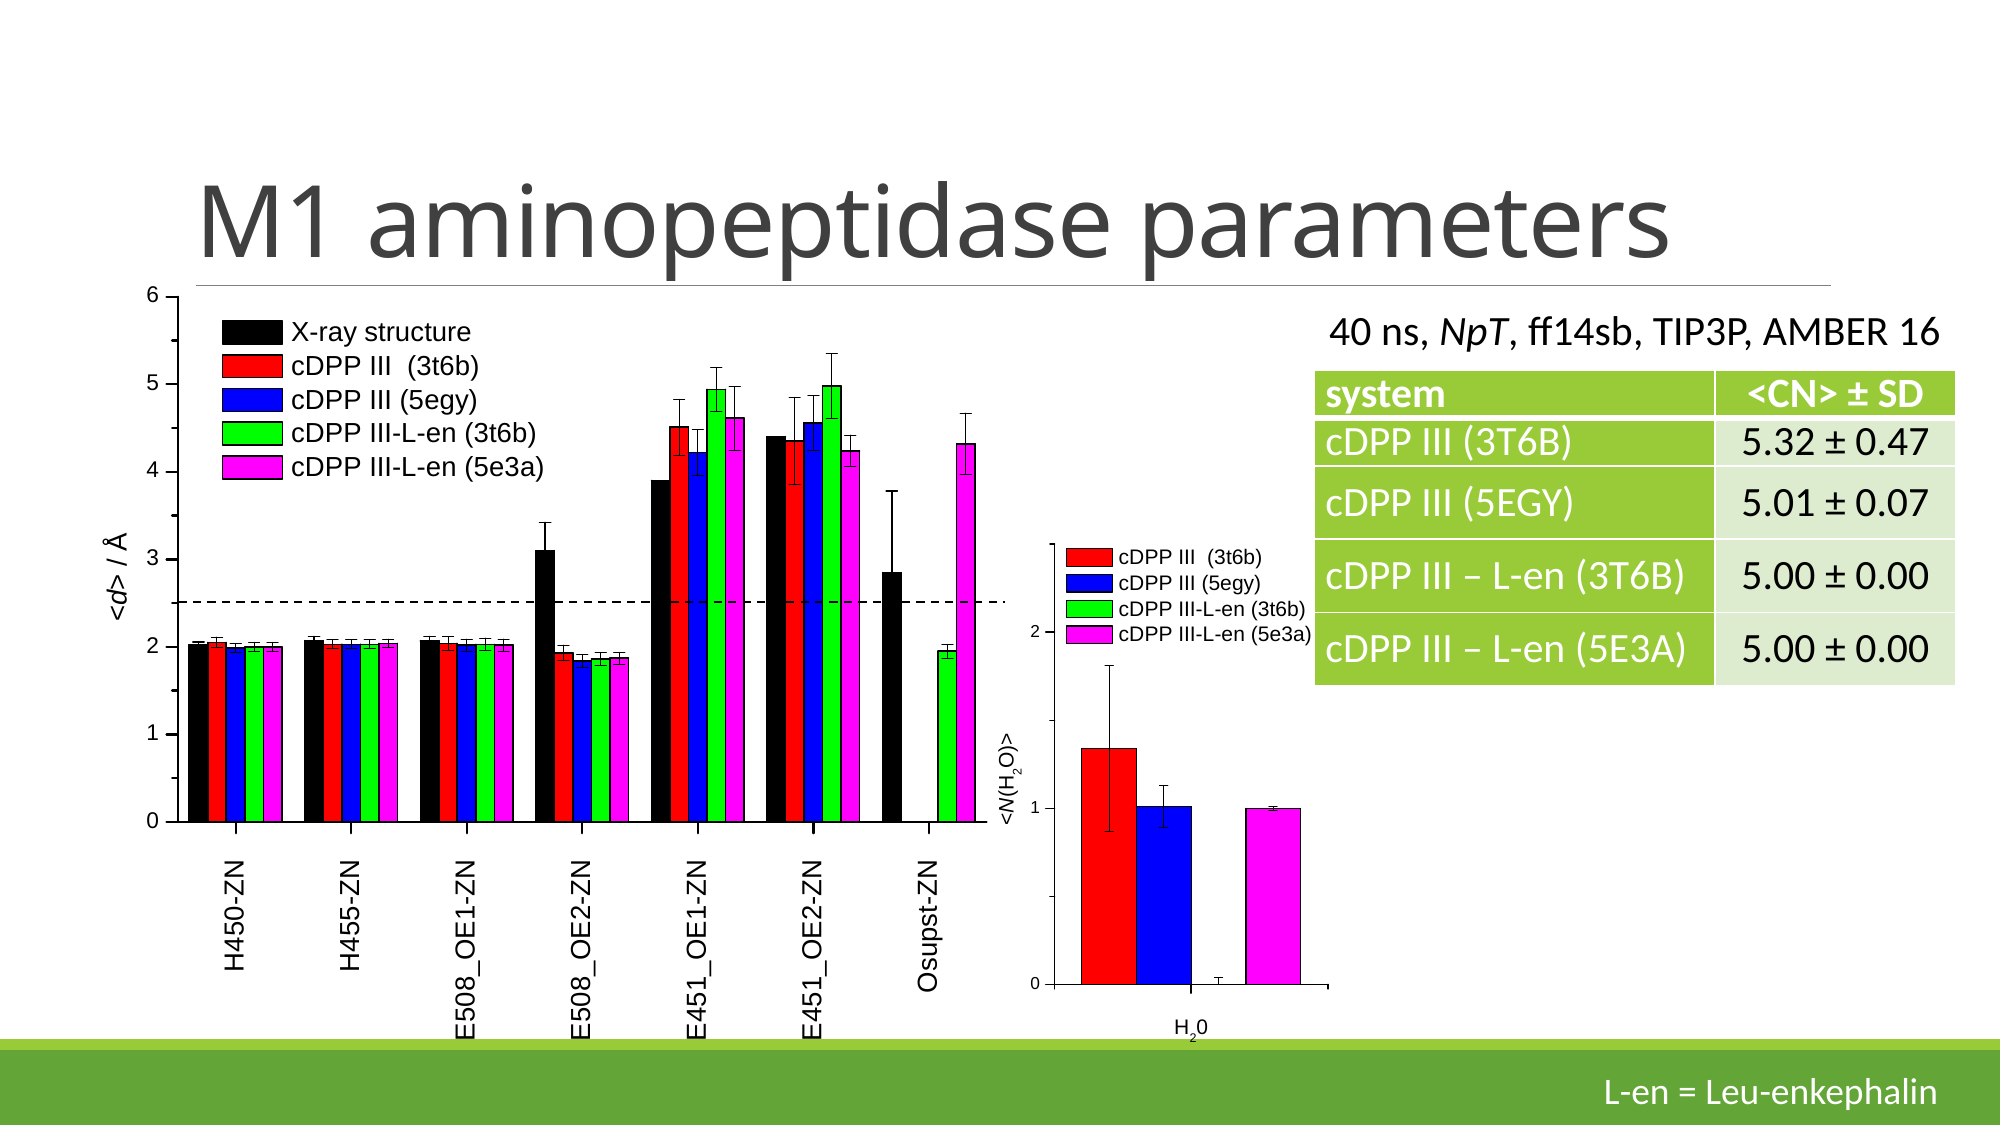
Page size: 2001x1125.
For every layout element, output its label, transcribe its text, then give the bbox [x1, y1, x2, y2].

table_cell 5.32 ± 0.47 [1716, 421, 1955, 465]
table_header system [1315, 371, 1714, 415]
table_cell 5.00 ± 0.00 [1716, 540, 1955, 612]
table_cell 5.00 ± 0.00 [1716, 613, 1955, 685]
title M1 aminopeptidase parameters [180, 47, 1830, 285]
text_box 40 ns, NpT, ff14sb, TIP3P, AMBER 16 [1314, 296, 1994, 362]
table_cell 5.01 ± 0.07 [1716, 467, 1955, 538]
table_header <CN> ± SD [1716, 371, 1955, 415]
table_cell cDPP III (3T6B) [1315, 421, 1714, 465]
table_cell cDPP III (5EGY) [1315, 467, 1714, 538]
text_box L-en = Leu-enkephalin [1589, 1059, 1975, 1119]
picture [40, 221, 1371, 1104]
table_cell cDPP III – L-en (3T6B) [1378, 540, 1714, 612]
table_cell cDPP III – L-en (5E3A) [1378, 613, 1714, 685]
